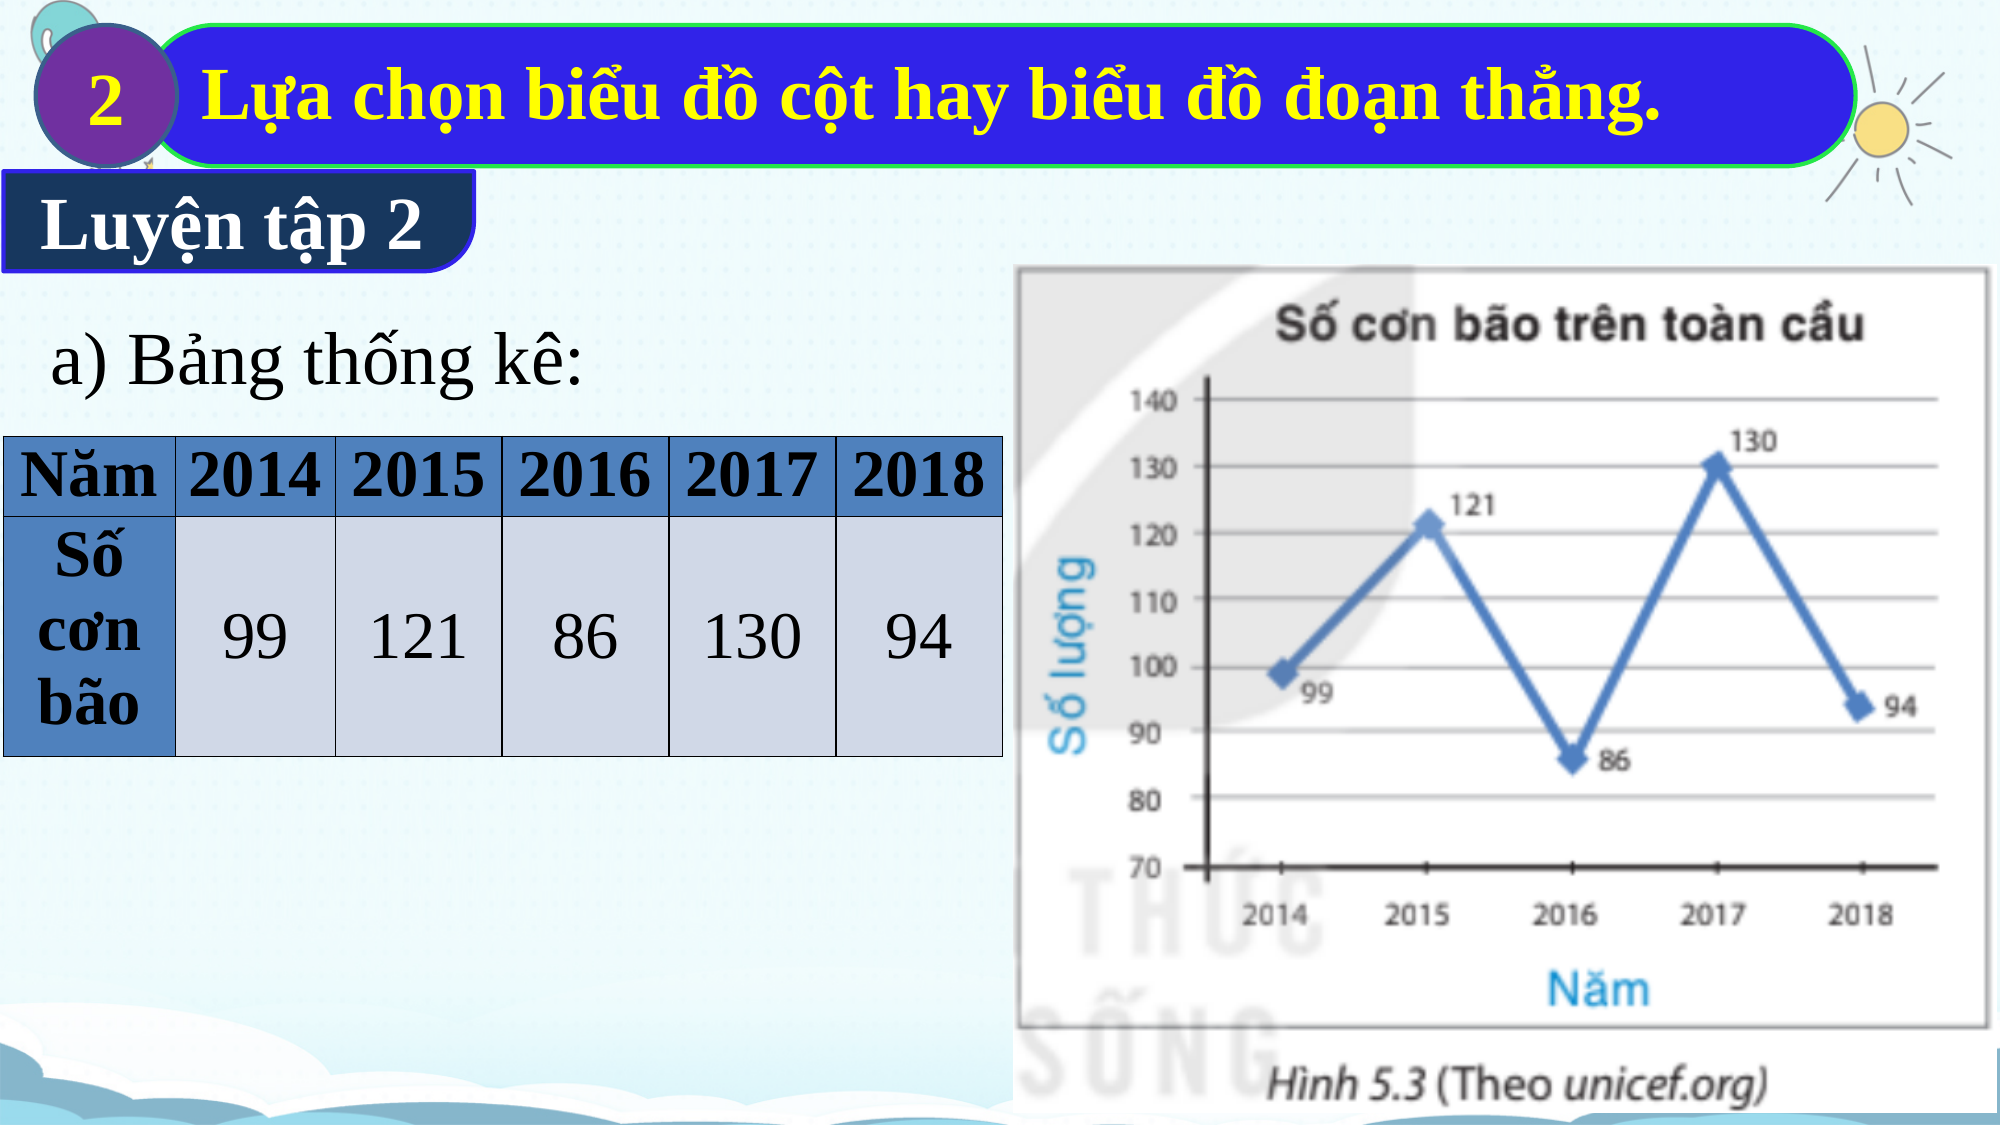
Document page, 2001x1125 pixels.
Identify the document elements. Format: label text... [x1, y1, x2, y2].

table_header Năm [4, 437, 175, 516]
table_header 2016 [503, 437, 668, 516]
table_header 2014 [176, 437, 335, 516]
table_cell 99 [176, 517, 335, 756]
text_box [1, 169, 430, 274]
text_box Lựa chọn biểu đồ cột hay biểu đồ đoạn thẳng. [186, 37, 1814, 142]
text_box a) Bảng thống kê: [35, 301, 615, 407]
text_box 2 [33, 22, 180, 167]
picture [1012, 264, 1997, 1113]
table_header 2017 [670, 437, 835, 516]
table_header 2018 [837, 437, 1002, 516]
table_cell 86 [503, 517, 668, 756]
table_cell 121 [336, 517, 501, 756]
table_header Toán [1005, 272, 2000, 1124]
table_cell 94 [837, 517, 1002, 756]
text_box Luyện tập 2 [26, 167, 474, 273]
text_box [161, 22, 1858, 169]
table_cell Số cơn bão [4, 517, 175, 756]
table_header 2015 [336, 437, 501, 516]
table_cell 130 [670, 517, 835, 756]
